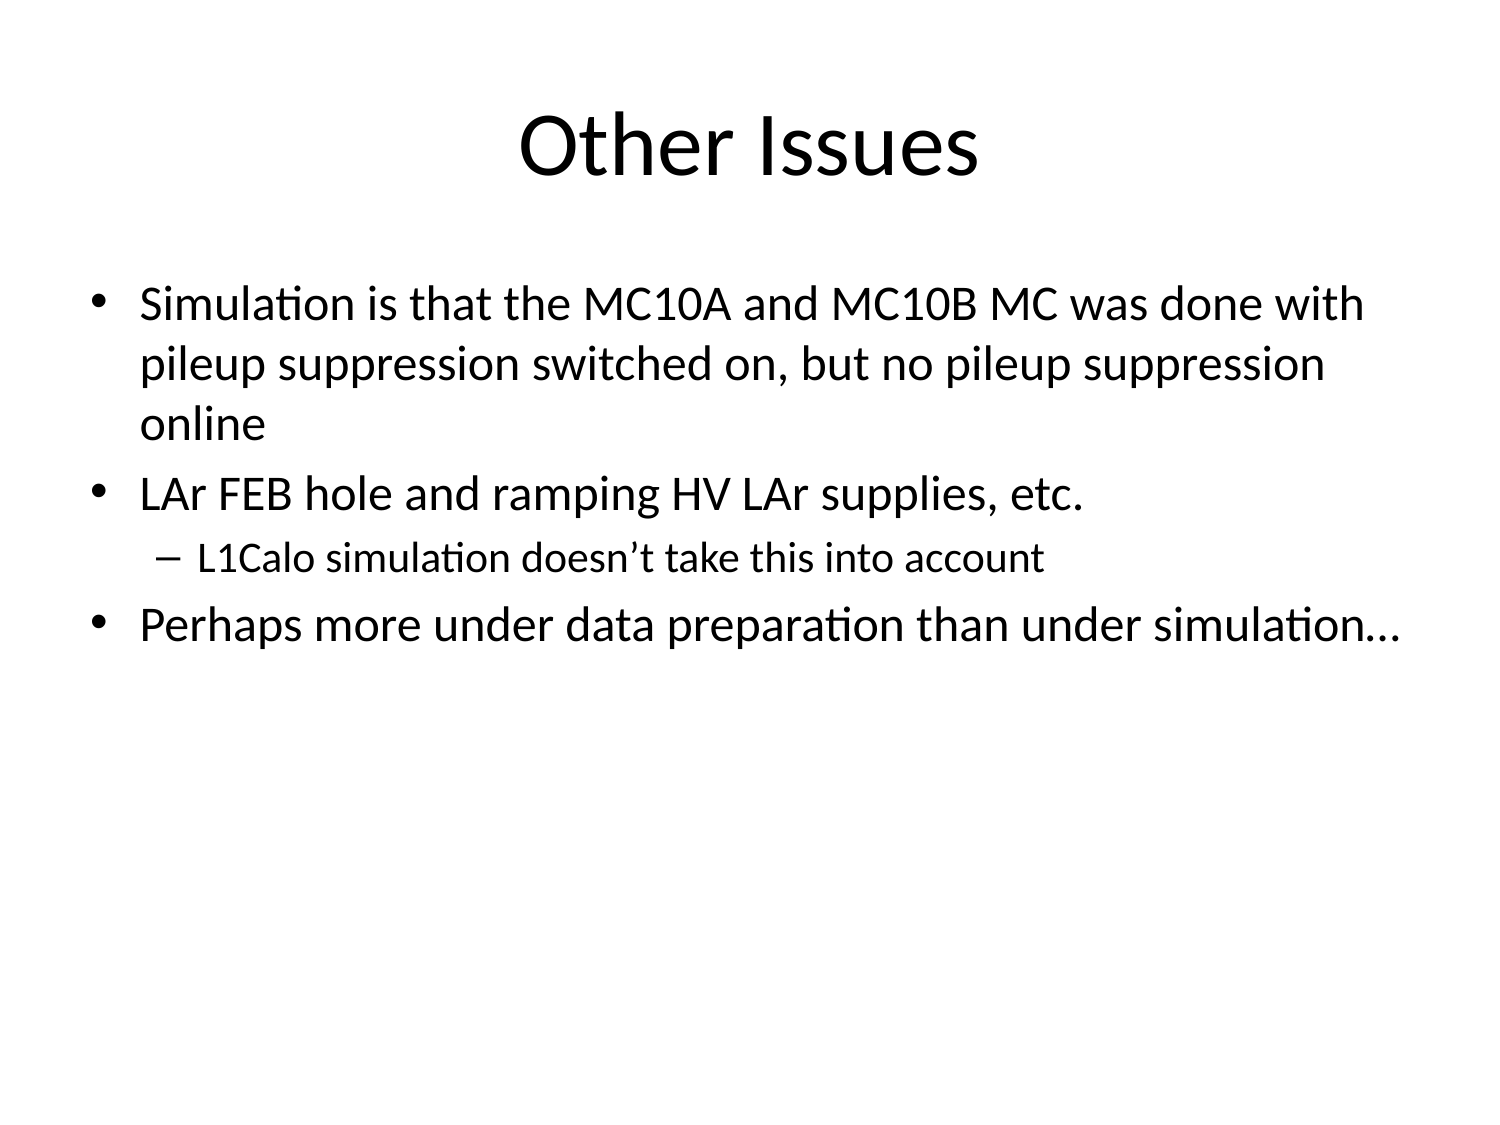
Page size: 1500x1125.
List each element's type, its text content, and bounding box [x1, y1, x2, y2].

list Simulation is that the MC10A and MC10B MC was done with pileup suppression switched on, but no pileup suppression online LAr FEB hole and ramping HV LAr supplies, etc. L1Calo simulation doesn’t take this into account Perhaps more under data preparation than under simulation… [75, 262, 1425, 698]
title Other Issues [75, 45, 1425, 233]
